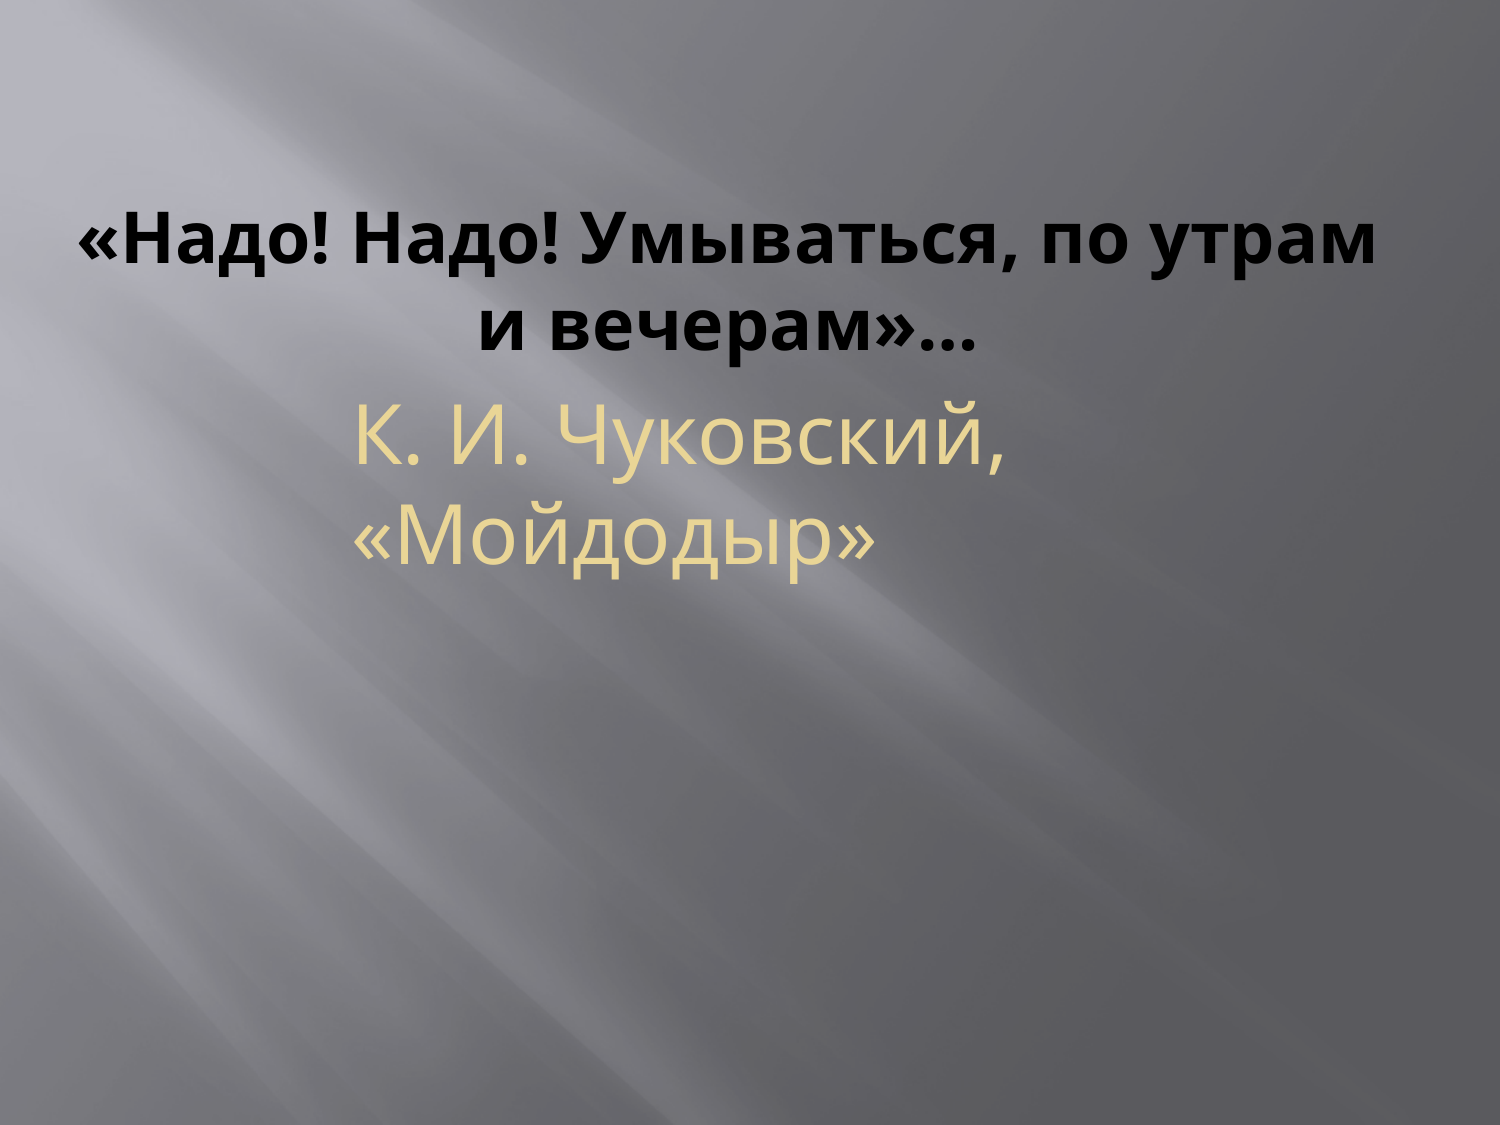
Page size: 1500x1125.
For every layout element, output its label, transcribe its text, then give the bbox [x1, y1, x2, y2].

text_box К. И. Чуковский, «Мойдодыр» [336, 373, 1483, 589]
title «Надо! Надо! Умываться, по утрам и вечерам»… [53, 184, 1404, 457]
